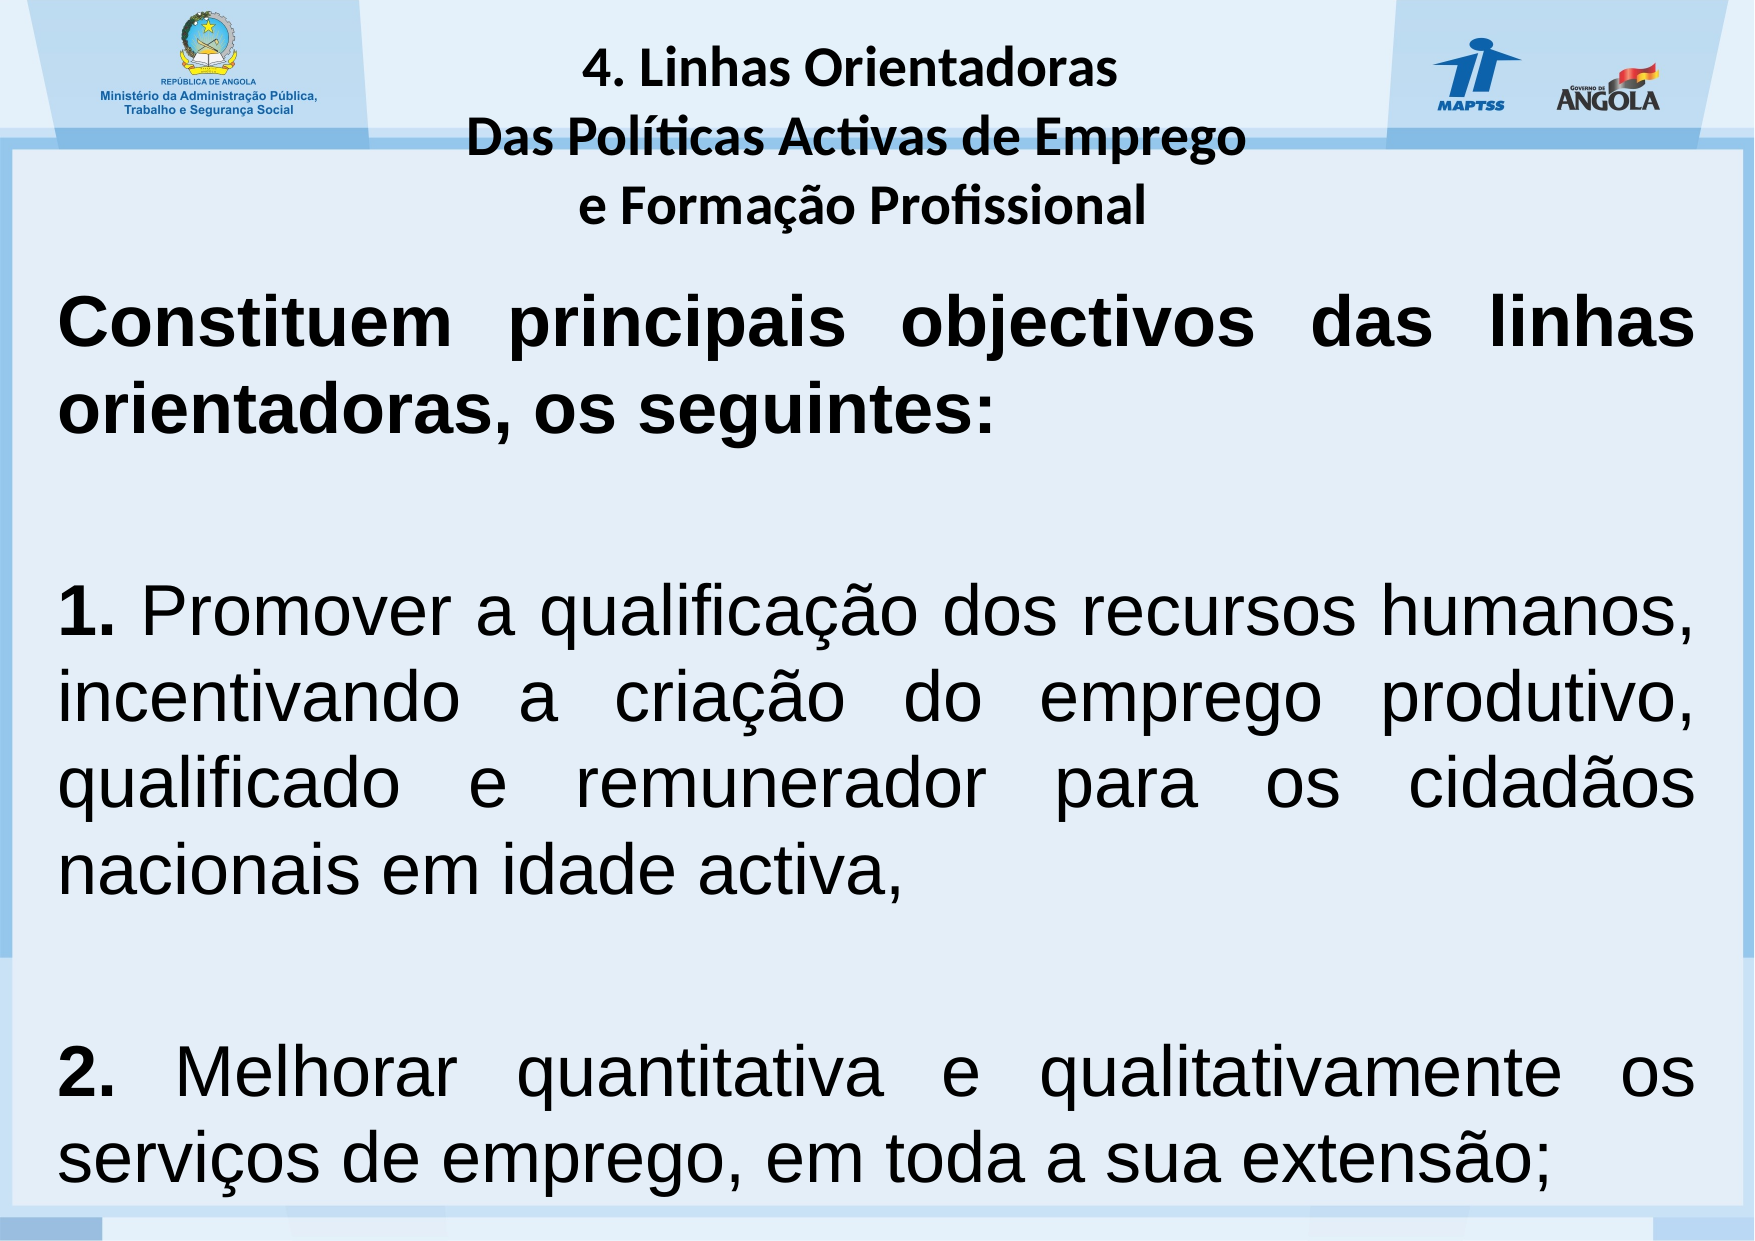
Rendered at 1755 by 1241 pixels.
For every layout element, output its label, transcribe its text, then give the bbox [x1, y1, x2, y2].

list Constituem principais objectivos das linhas orientadoras, os seguintes: 1. Promover a qualificação dos recursos humanos, incentivando a criação do emprego produtivo, qualificado e remunerador para os cidadãos nacionais em idade activa, 2. Melhorar quantitativa e qualitativamente os serviços de emprego, em toda a sua extensão; [41, 266, 1713, 1221]
title 4. Linhas Orientadoras Das Políticas Activas de Emprego e Formação Profissional [26, 19, 1688, 245]
picture [0, 0, 1755, 1241]
